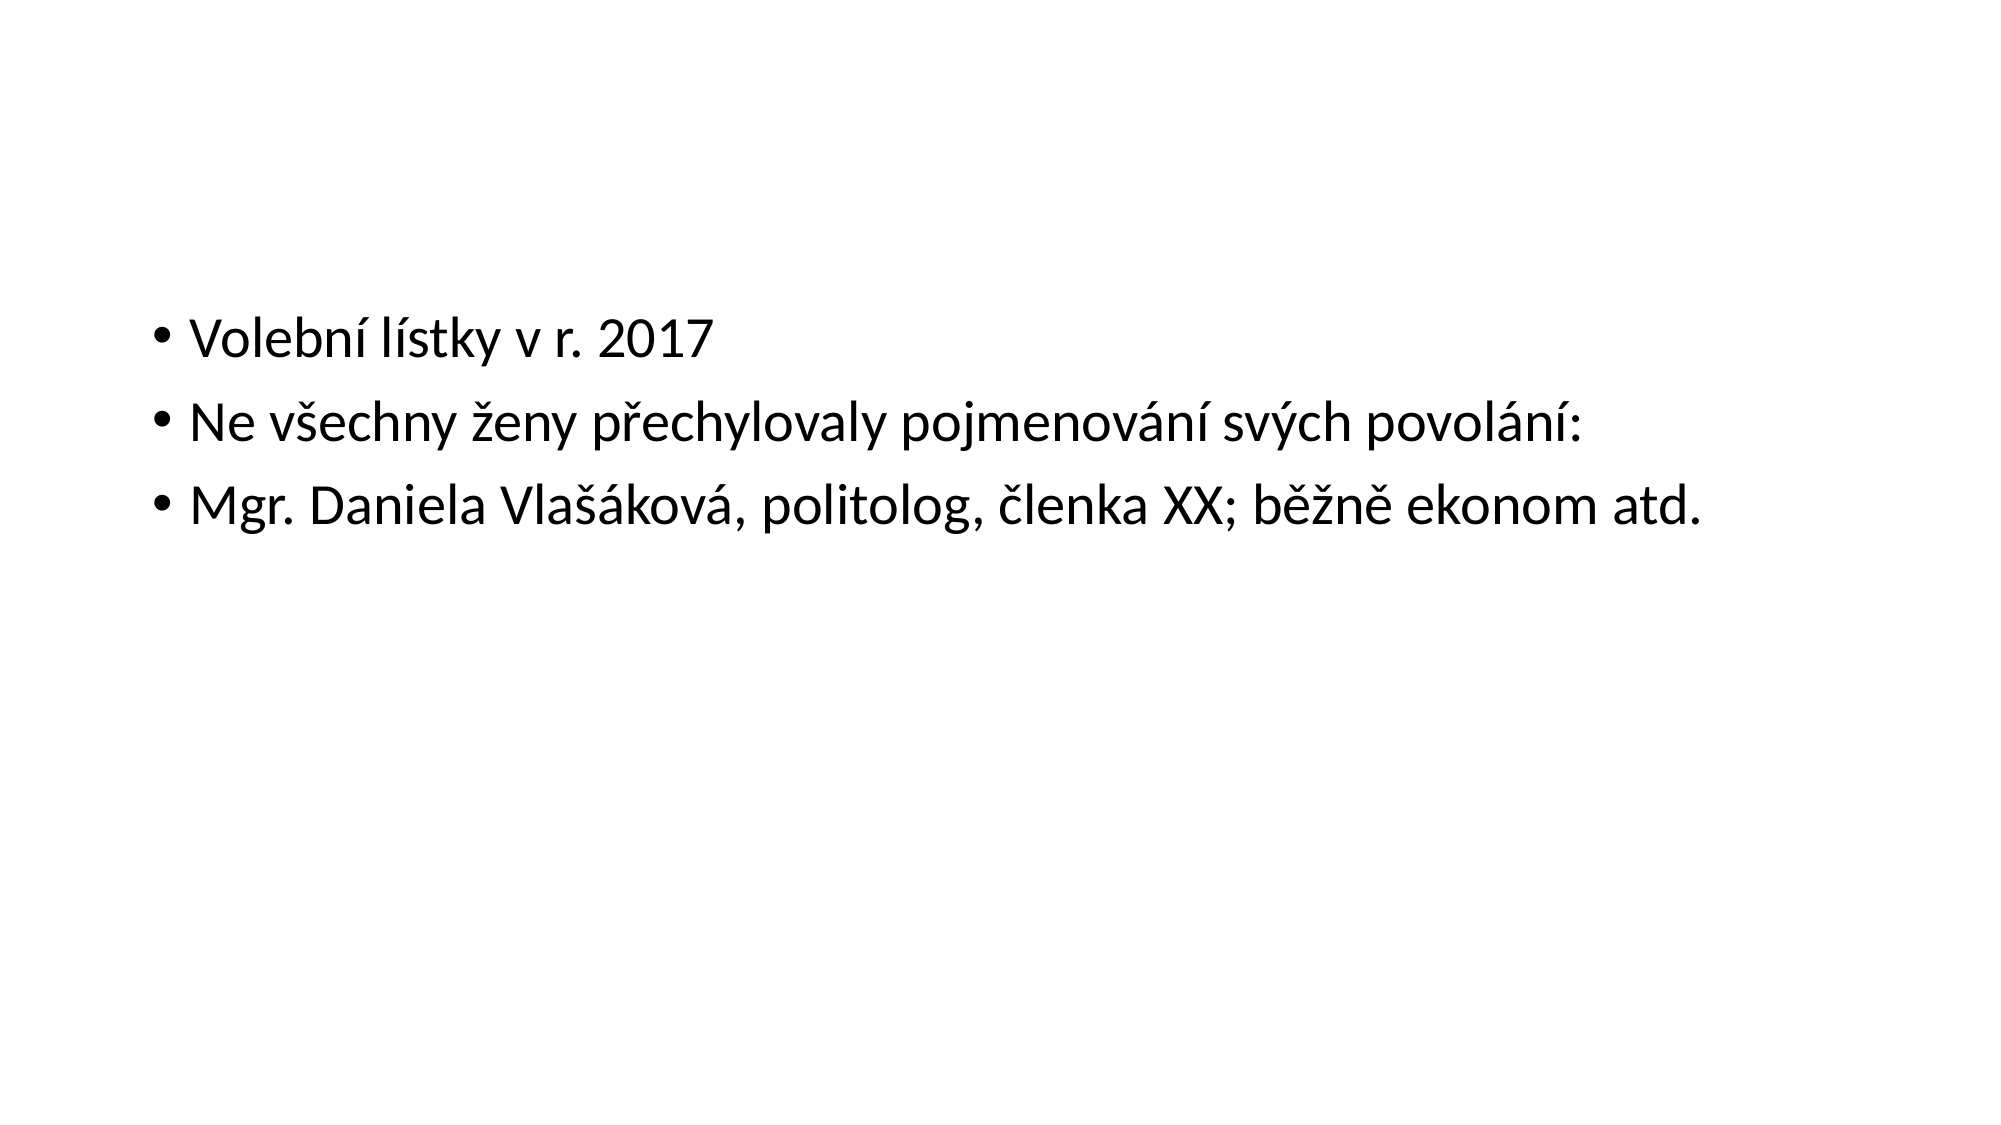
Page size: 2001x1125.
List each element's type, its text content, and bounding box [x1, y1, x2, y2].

list Volební lístky v r. 2017 Ne všechny ženy přechylovaly pojmenování svých povolání: Mgr. Daniela Vlašáková, politolog, členka XX; běžně ekonom atd. [137, 299, 1863, 1014]
